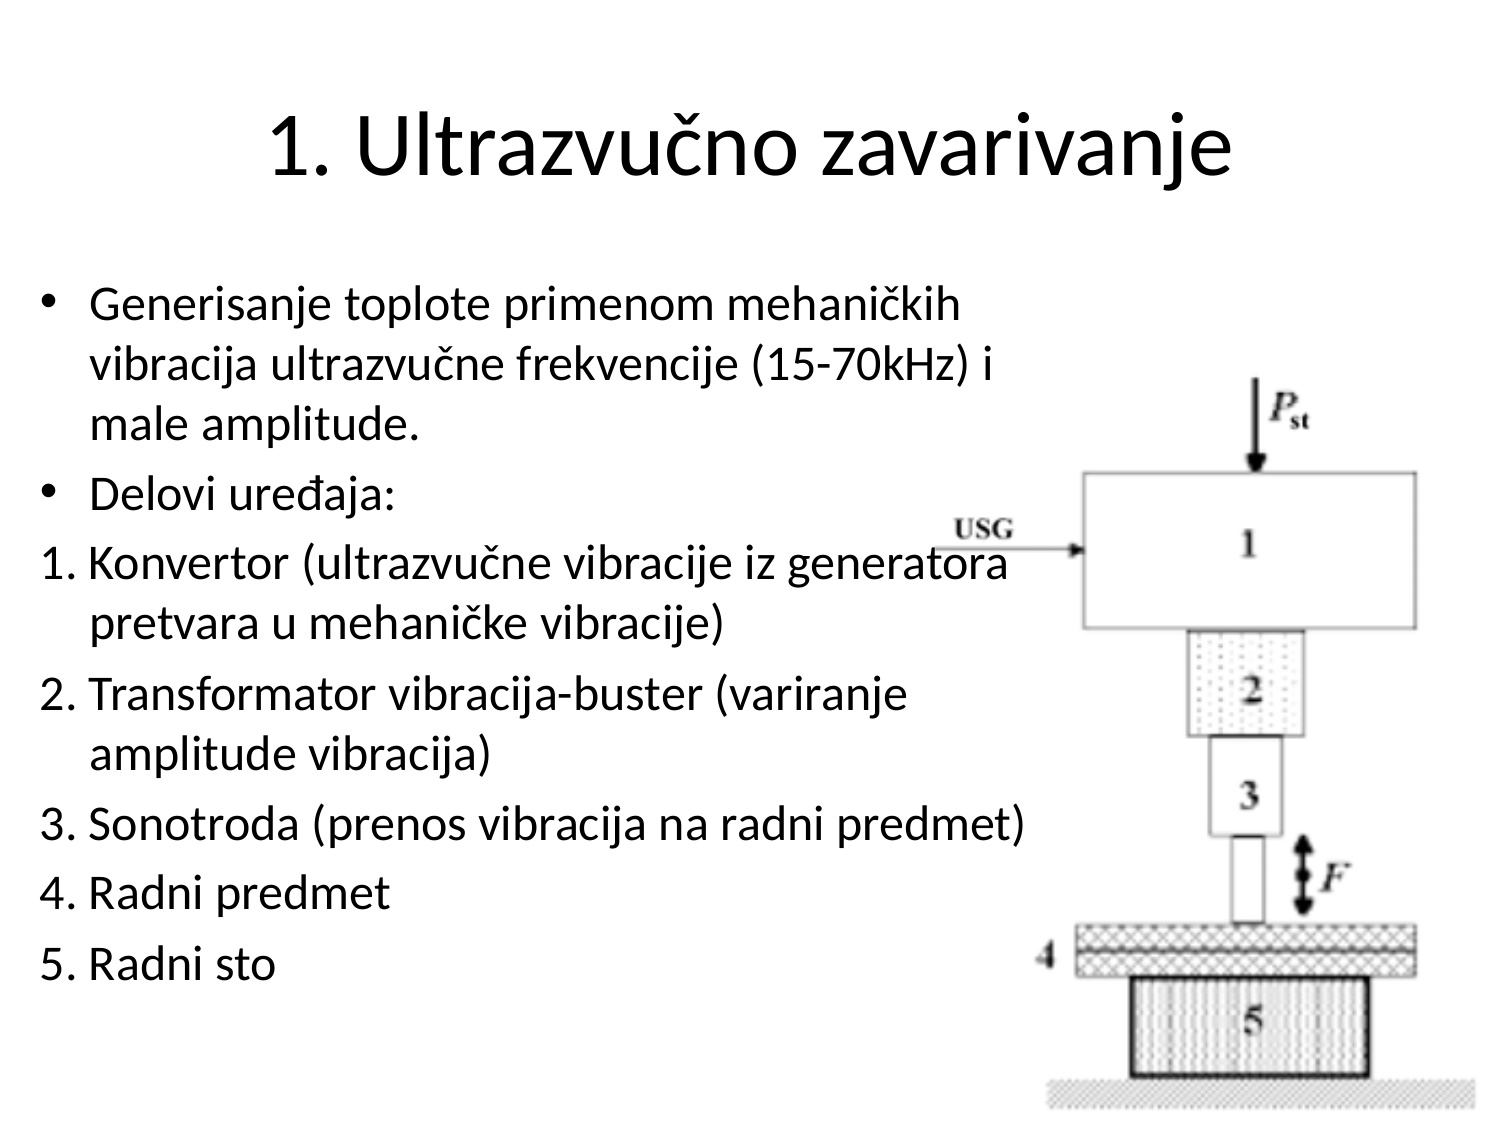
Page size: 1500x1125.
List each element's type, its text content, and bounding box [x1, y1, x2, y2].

picture [912, 349, 1500, 1125]
title 1. Ultrazvučno zavarivanje [75, 45, 1425, 233]
list Generisanje toplote primenom mehaničkih vibracija ultrazvučne frekvencije (15-70kHz) i male amplitude. Delovi uređaja: 1. Konvertor (ultrazvučne vibracije iz generatora pretvara u mehaničke vibracije) 2. Transformator vibracija-buster (variranje amplitude vibracija) 3. Sonotroda (prenos vibracija na radni predmet) 4. Radni predmet 5. Radni sto [24, 262, 1050, 1063]
